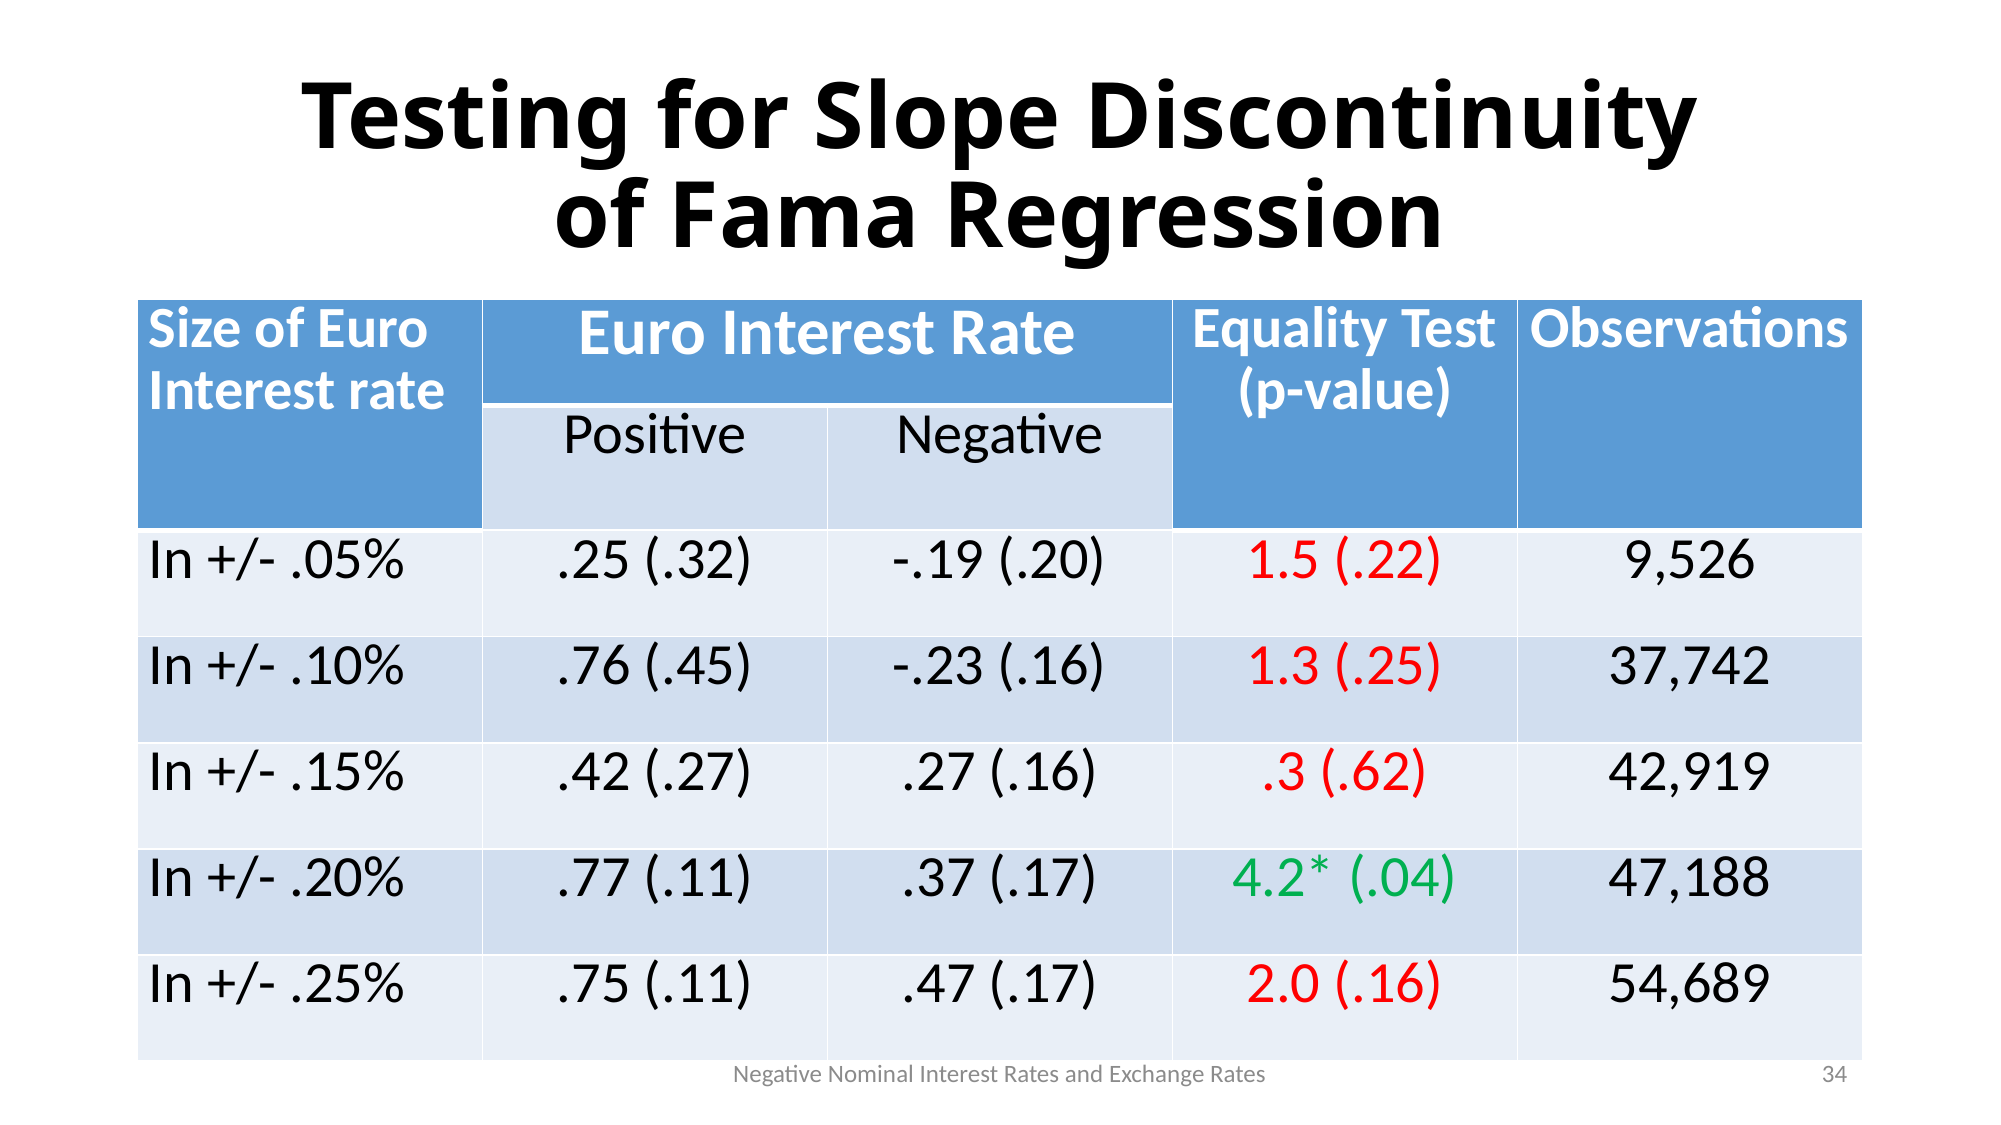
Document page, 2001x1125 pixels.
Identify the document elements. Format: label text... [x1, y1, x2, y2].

table_cell .75 (.11) [483, 956, 827, 1060]
footer Negative Nominal Interest Rates and Exchange Rates [662, 1042, 1338, 1103]
table_cell Positive [483, 408, 827, 529]
table_cell In +/- .15% [138, 744, 482, 848]
table_cell .25 (.32) [483, 531, 827, 636]
slide_number 34 [1412, 1042, 1863, 1103]
table_cell -.19 (.20) [828, 531, 1172, 636]
table_cell .77 (.11) [483, 850, 827, 954]
table_header Size of Euro Interest rate [138, 300, 482, 528]
table_cell -.23 (.16) [828, 637, 1172, 742]
table_header Euro Interest Rate [483, 300, 1172, 403]
table_cell 54,689 [1518, 956, 1862, 1042]
table_cell .3 (.62) [1173, 744, 1517, 848]
table_cell 37,742 [1518, 637, 1862, 742]
title Testing for Slope Discontinuity of Fama Regression [137, 59, 1863, 278]
table_cell 1.5 (.22) [1173, 533, 1517, 636]
table_cell .42 (.27) [483, 744, 827, 848]
table_cell In +/- .20% [138, 850, 482, 954]
table_cell In +/- .25% [138, 956, 482, 1060]
table_header Observations [1518, 300, 1862, 528]
table_cell 47,188 [1518, 850, 1862, 954]
table_cell In +/- .05% [138, 533, 482, 636]
table_cell 42,919 [1518, 744, 1862, 848]
table_cell 4.2* (.04) [1173, 850, 1517, 954]
table_cell 1.3 (.25) [1173, 637, 1517, 742]
table_cell .47 (.17) [828, 956, 1172, 1042]
table_header Equality Test (p-value) [1173, 300, 1517, 528]
table_cell 9,526 [1518, 533, 1862, 636]
table_cell In +/- .10% [138, 637, 482, 742]
table_cell 2.0 (.16) [1173, 956, 1517, 1060]
table_cell Negative [828, 408, 1172, 529]
table_cell .76 (.45) [483, 637, 827, 742]
table_cell .37 (.17) [828, 850, 1172, 954]
table_cell .27 (.16) [828, 744, 1172, 848]
